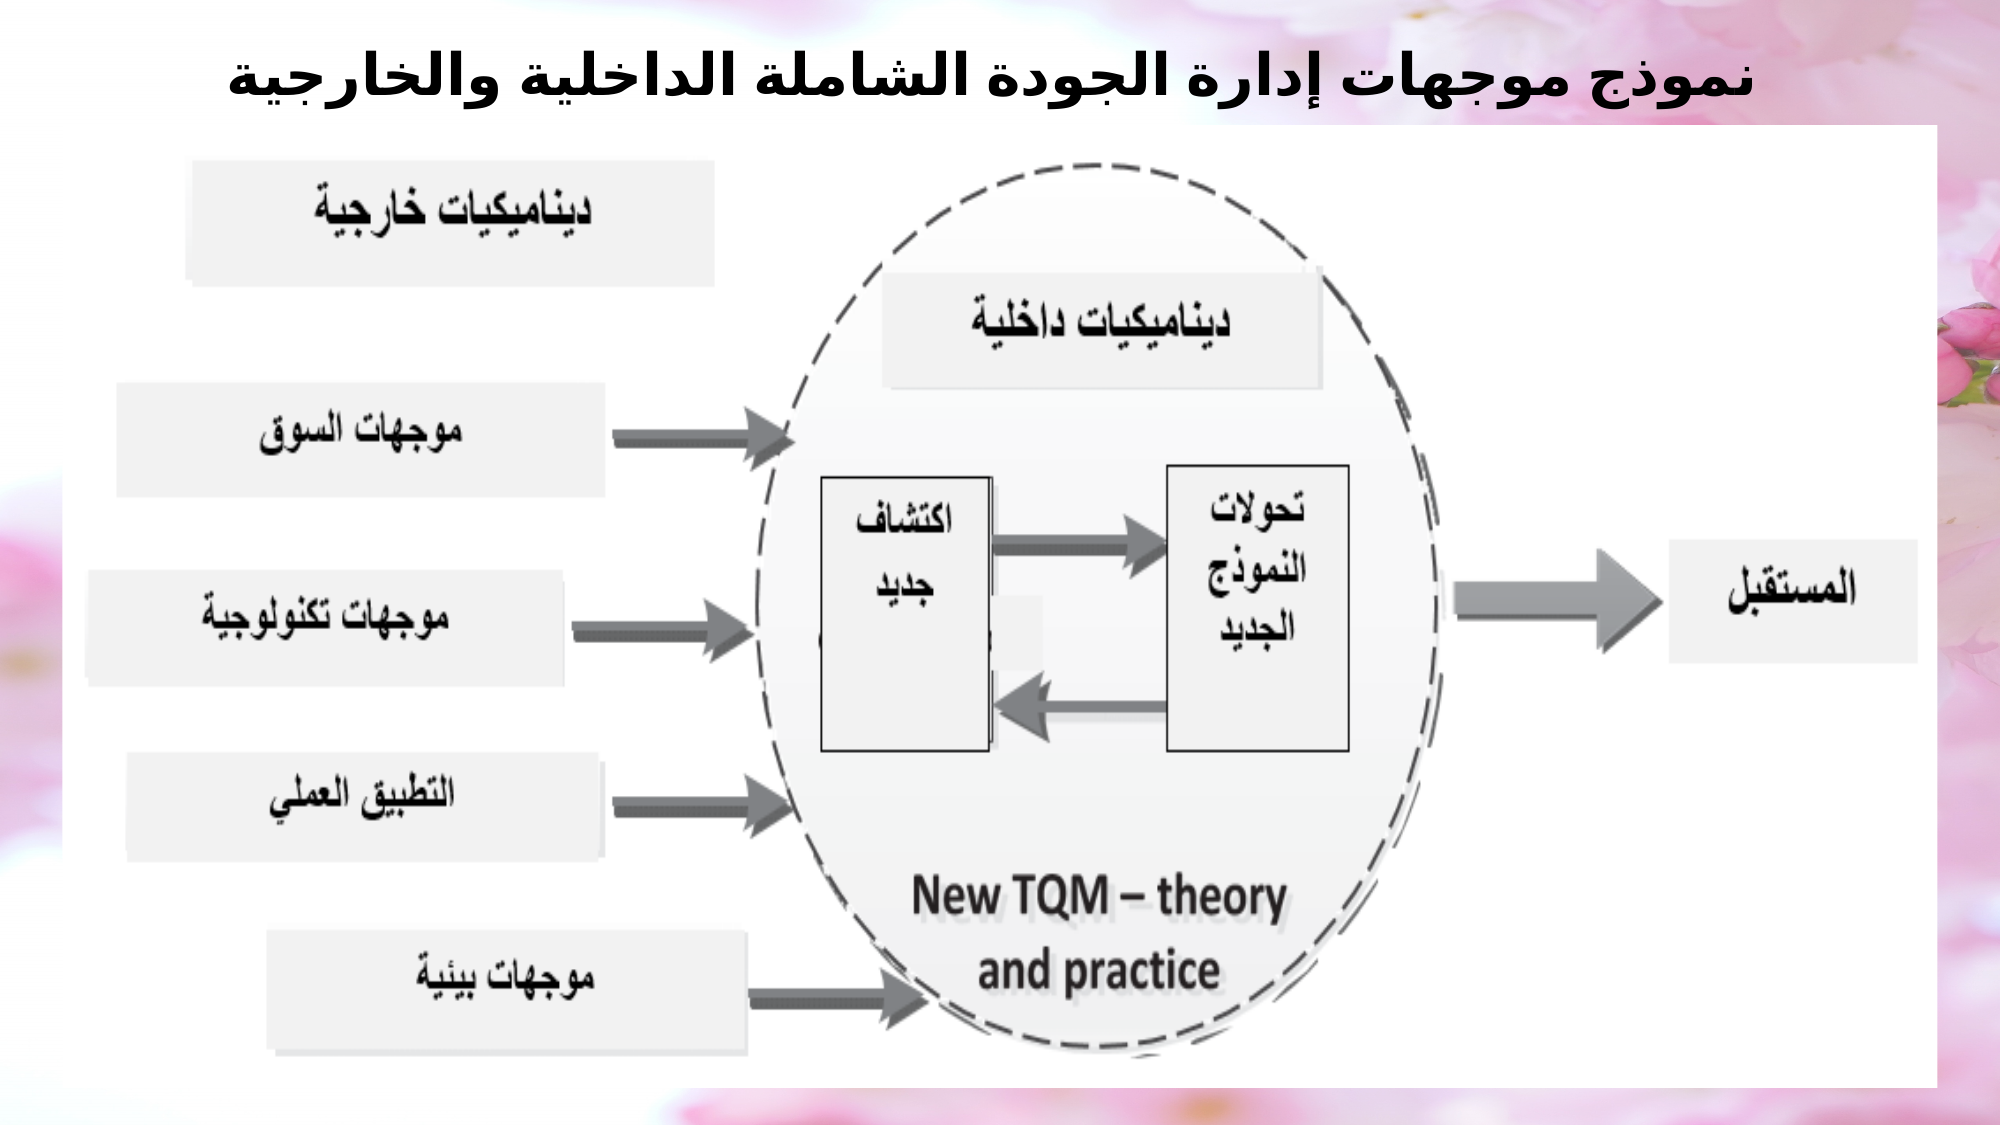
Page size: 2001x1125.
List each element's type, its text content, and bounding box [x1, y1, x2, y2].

picture [62, 124, 1938, 1088]
list نموذج موجهات إدارة الجودة الشاملة الداخلية والخارجية [37, 37, 1963, 1088]
